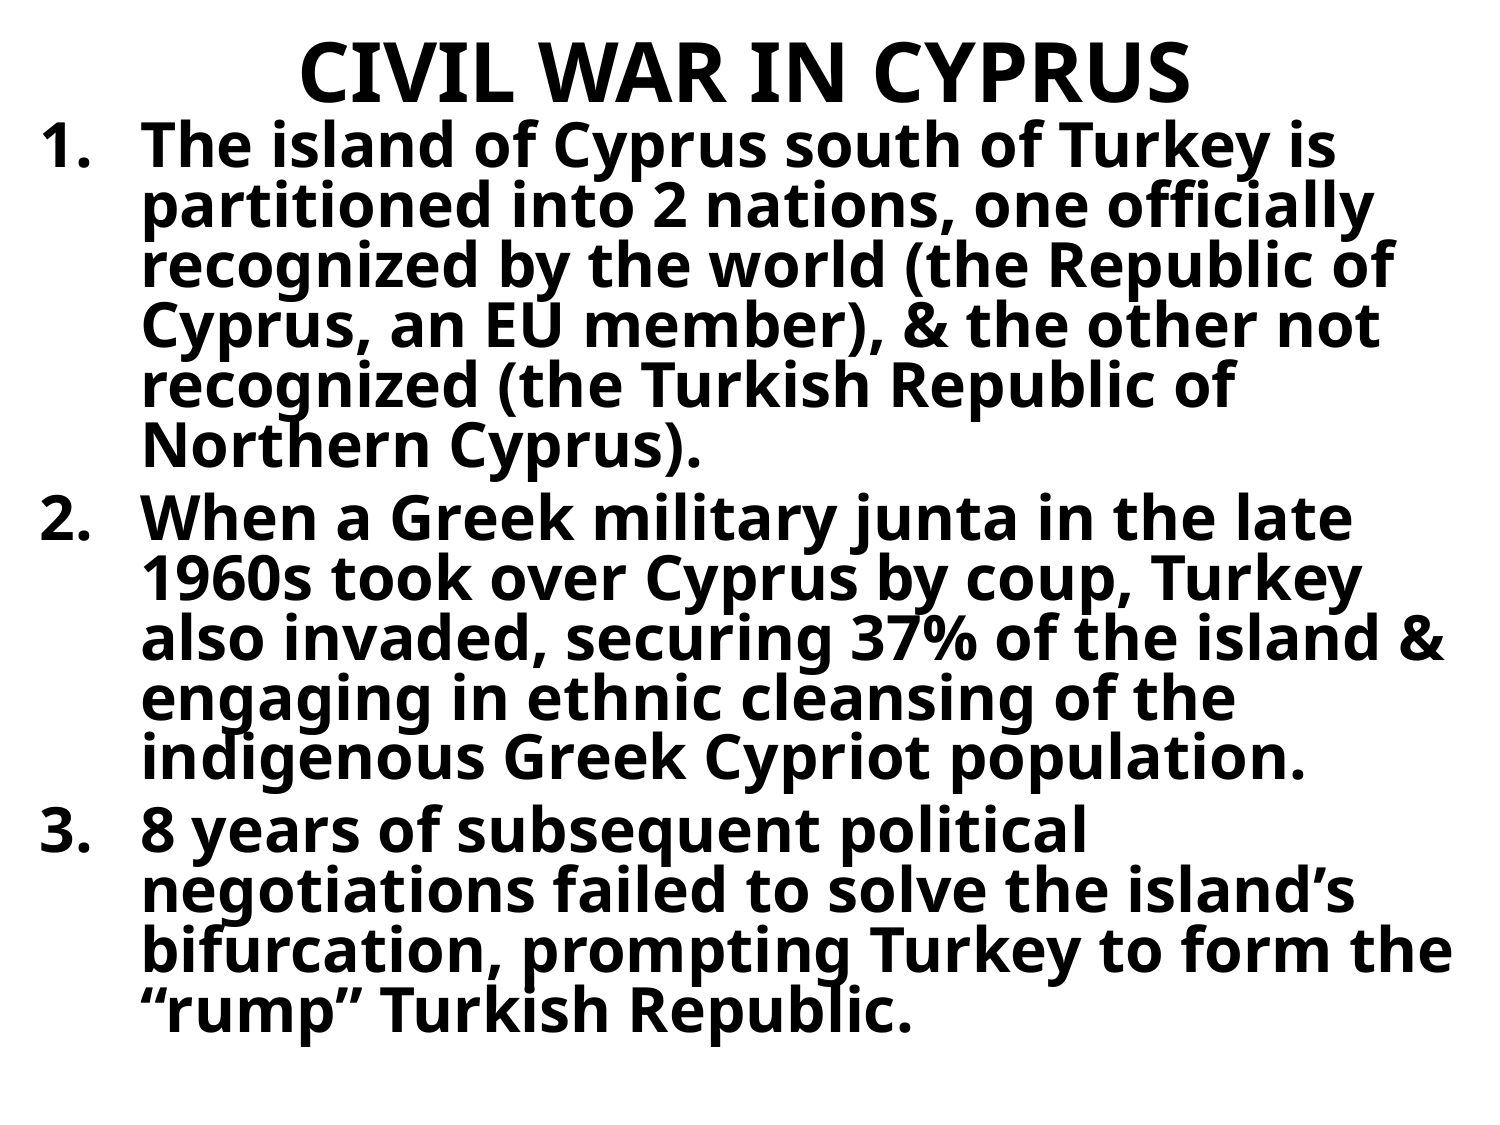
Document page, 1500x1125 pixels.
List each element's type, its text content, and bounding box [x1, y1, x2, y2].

title CIVIL WAR IN CYPRUS [37, 24, 1475, 112]
list The island of Cyprus south of Turkey is partitioned into 2 nations, one officially recognized by the world (the Republic of Cyprus, an EU member), & the other not recognized (the Turkish Republic of Northern Cyprus). When a Greek military junta in the late 1960s took over Cyprus by coup, Turkey also invaded, securing 37% of the island & engaging in ethnic cleansing of the indigenous Greek Cypriot population. 8 years of subsequent political negotiations failed to solve the island’s bifurcation, prompting Turkey to form the “rump” Turkish Republic. [24, 112, 1500, 1088]
